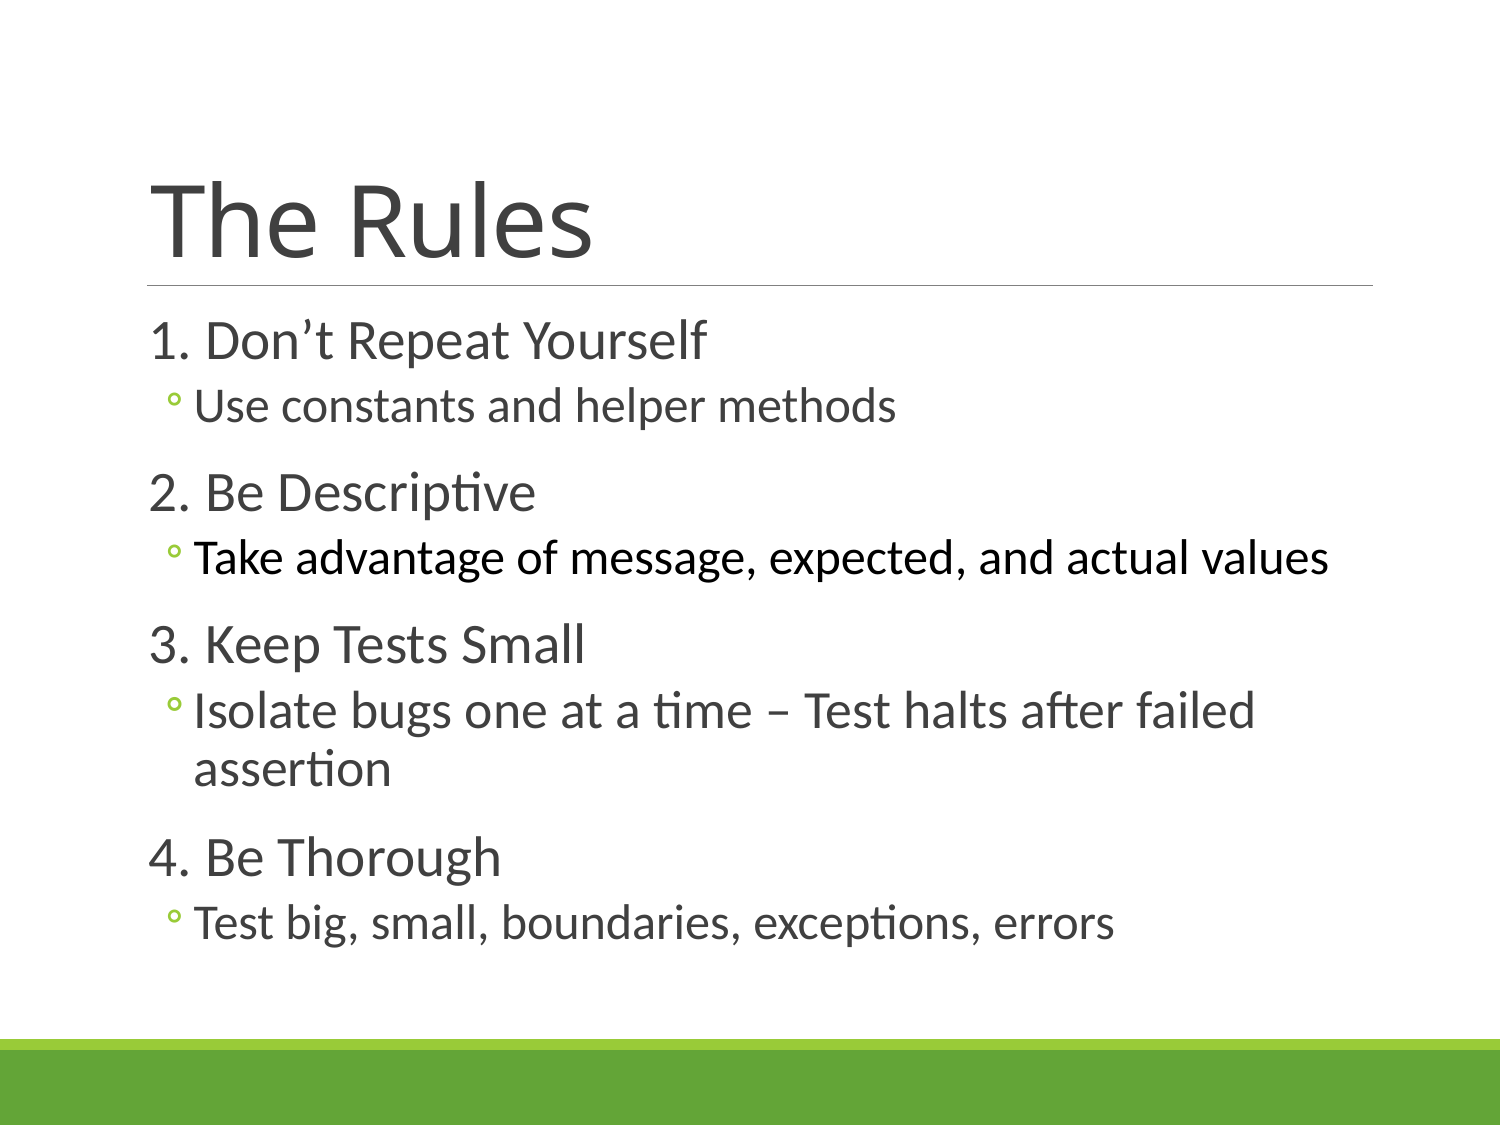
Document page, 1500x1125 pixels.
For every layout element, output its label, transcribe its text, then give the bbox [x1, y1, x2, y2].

title The Rules [135, 47, 1373, 285]
list 1. Don’t Repeat Yourself Use constants and helper methods 2. Be Descriptive Take advantage of message, expected, and actual values 3. Keep Tests Small Isolate bugs one at a time – Test halts after failed assertion 4. Be Thorough Test big, small, boundaries, exceptions, errors [135, 302, 1373, 963]
